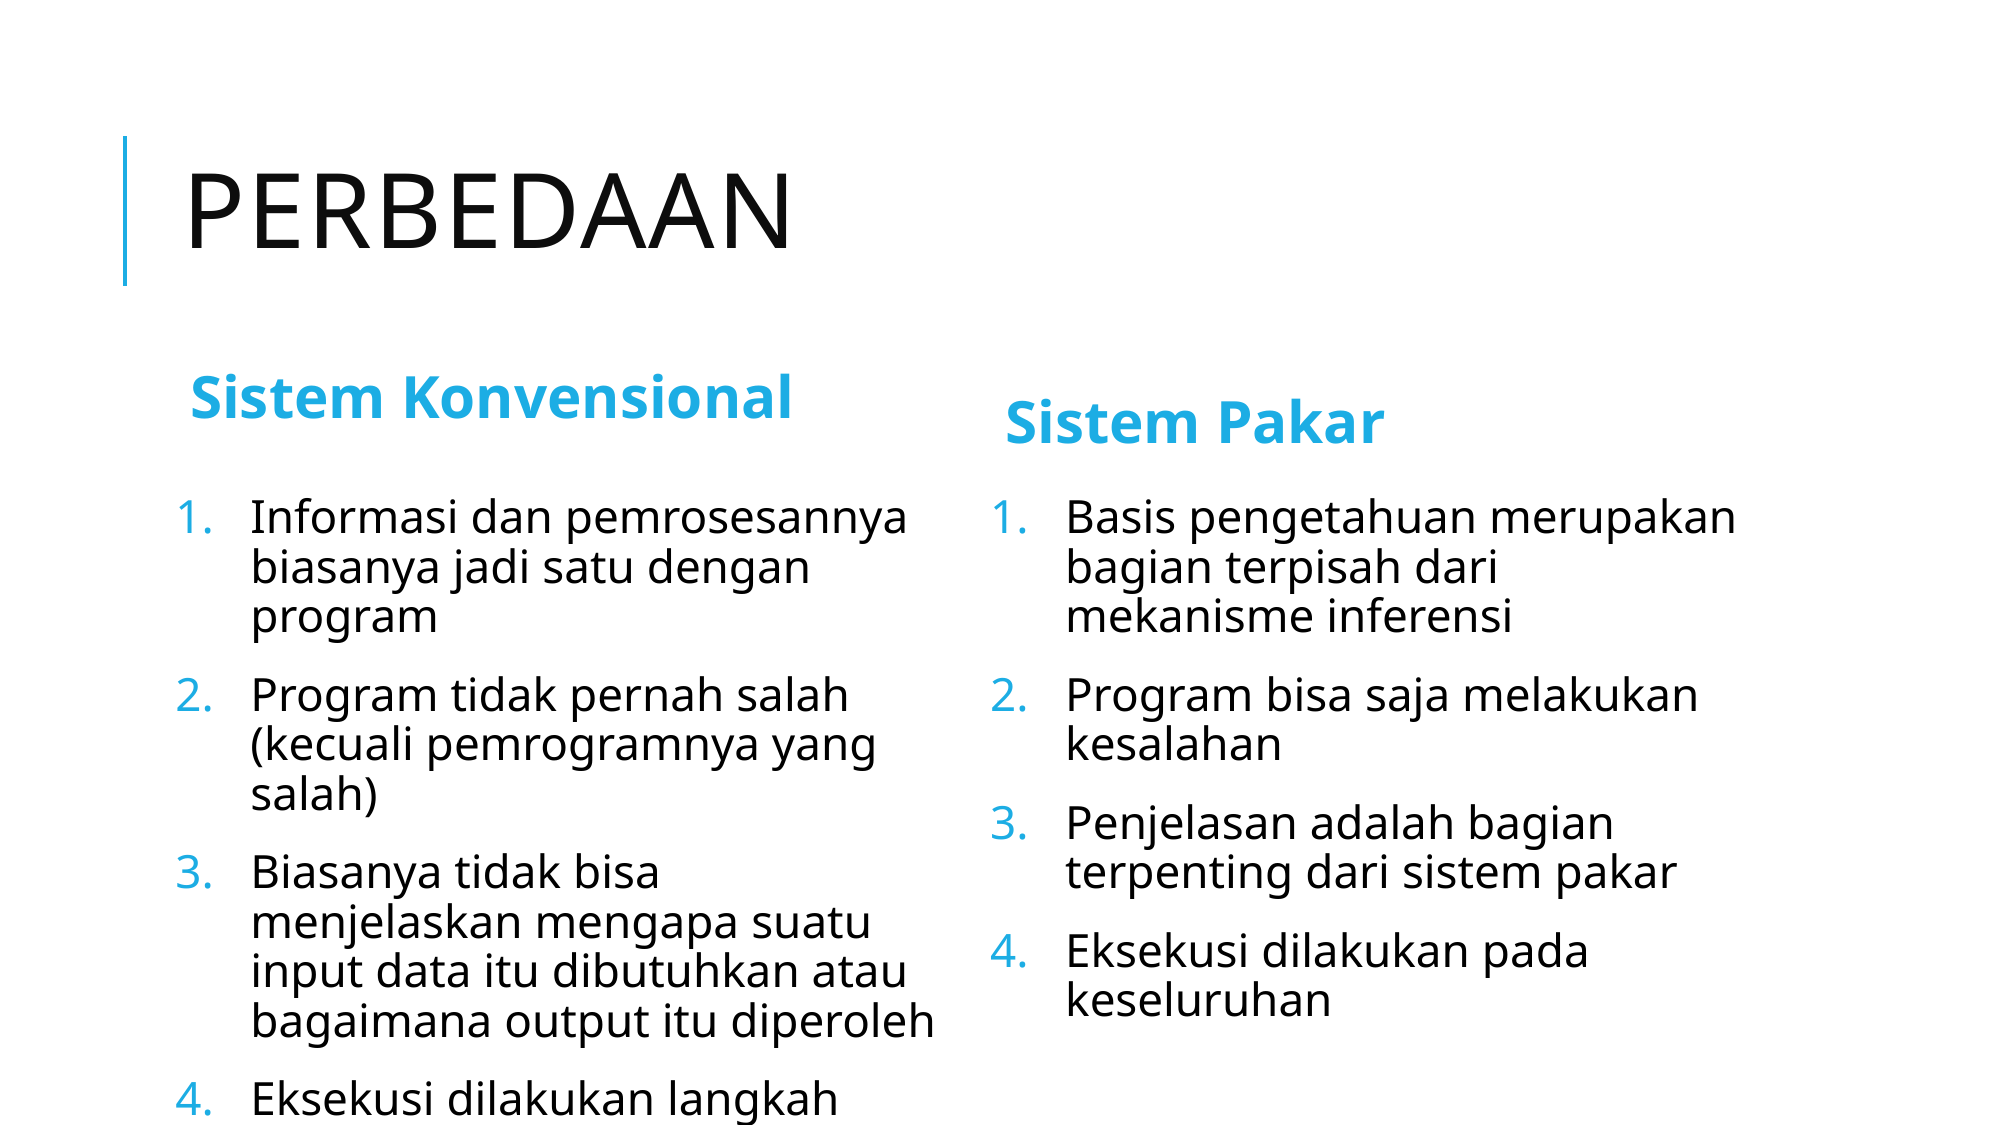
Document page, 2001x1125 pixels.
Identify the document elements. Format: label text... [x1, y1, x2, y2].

list Basis pengetahuan merupakan bagian terpisah dari mekanisme inferensi Program bisa saja melakukan kesalahan Penjelasan adalah bagian terpenting dari sistem pakar Eksekusi dilakukan pada keseluruhan [982, 486, 1763, 1035]
title Perbedaan [168, 96, 1763, 342]
list Sistem Konvensional [168, 357, 948, 486]
list Sistem Pakar [982, 357, 1763, 486]
list Informasi dan pemrosesannya biasanya jadi satu dengan program Program tidak pernah salah (kecuali pemrogramnya yang salah) Biasanya tidak bisa menjelaskan mengapa suatu input data itu dibutuhkan atau bagaimana output itu diperoleh Eksekusi dilakukan langkah demi [168, 486, 948, 1035]
